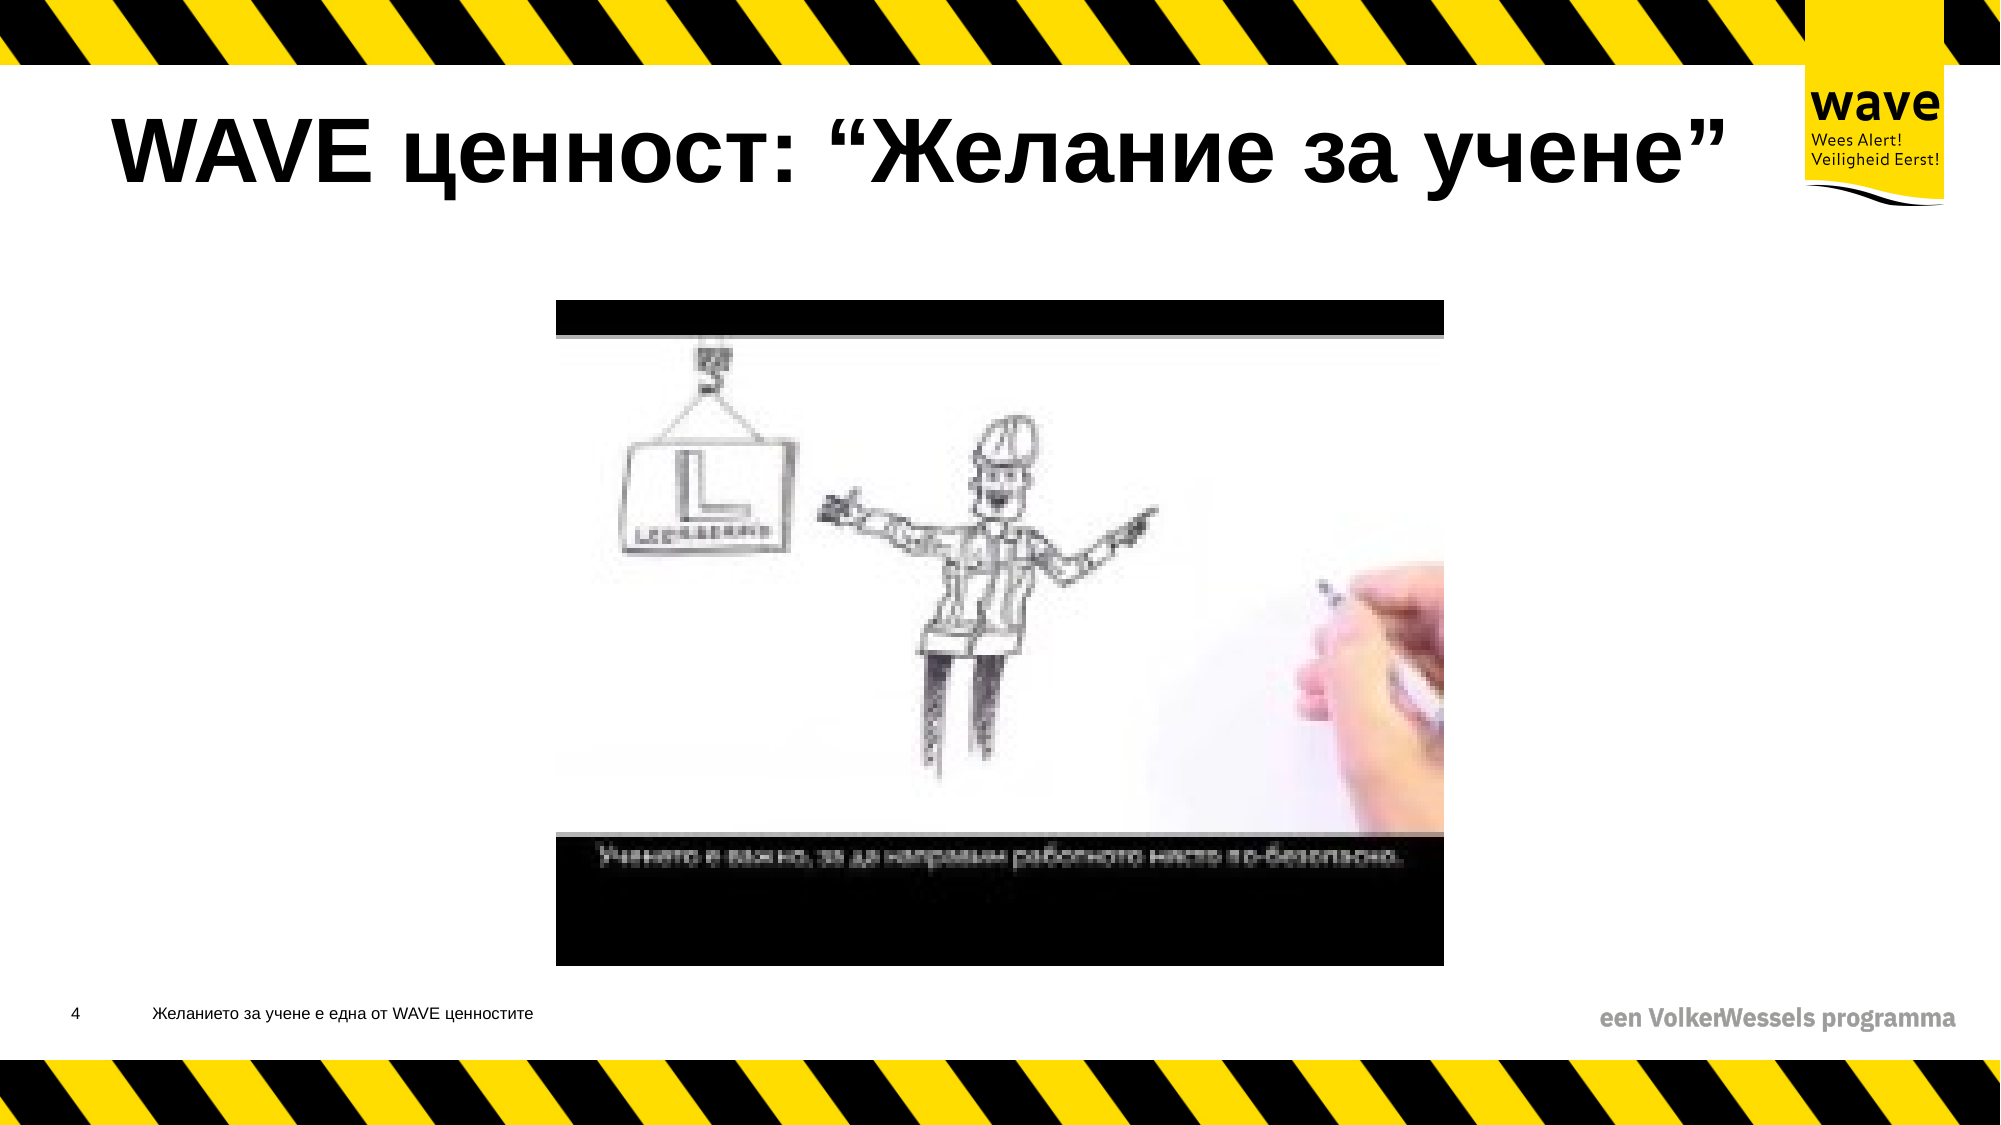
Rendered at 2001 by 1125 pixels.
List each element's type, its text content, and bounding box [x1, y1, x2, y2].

picture [0, 1060, 2000, 1125]
footer Желанието за учене е една от WAVE ценностите [138, 995, 825, 1032]
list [555, 299, 1445, 967]
slide_number 5 [56, 995, 138, 1032]
title WAVE ценност: “Желание за учене” [96, 74, 1822, 231]
picture [1594, 1005, 1962, 1034]
picture [0, 0, 2000, 206]
